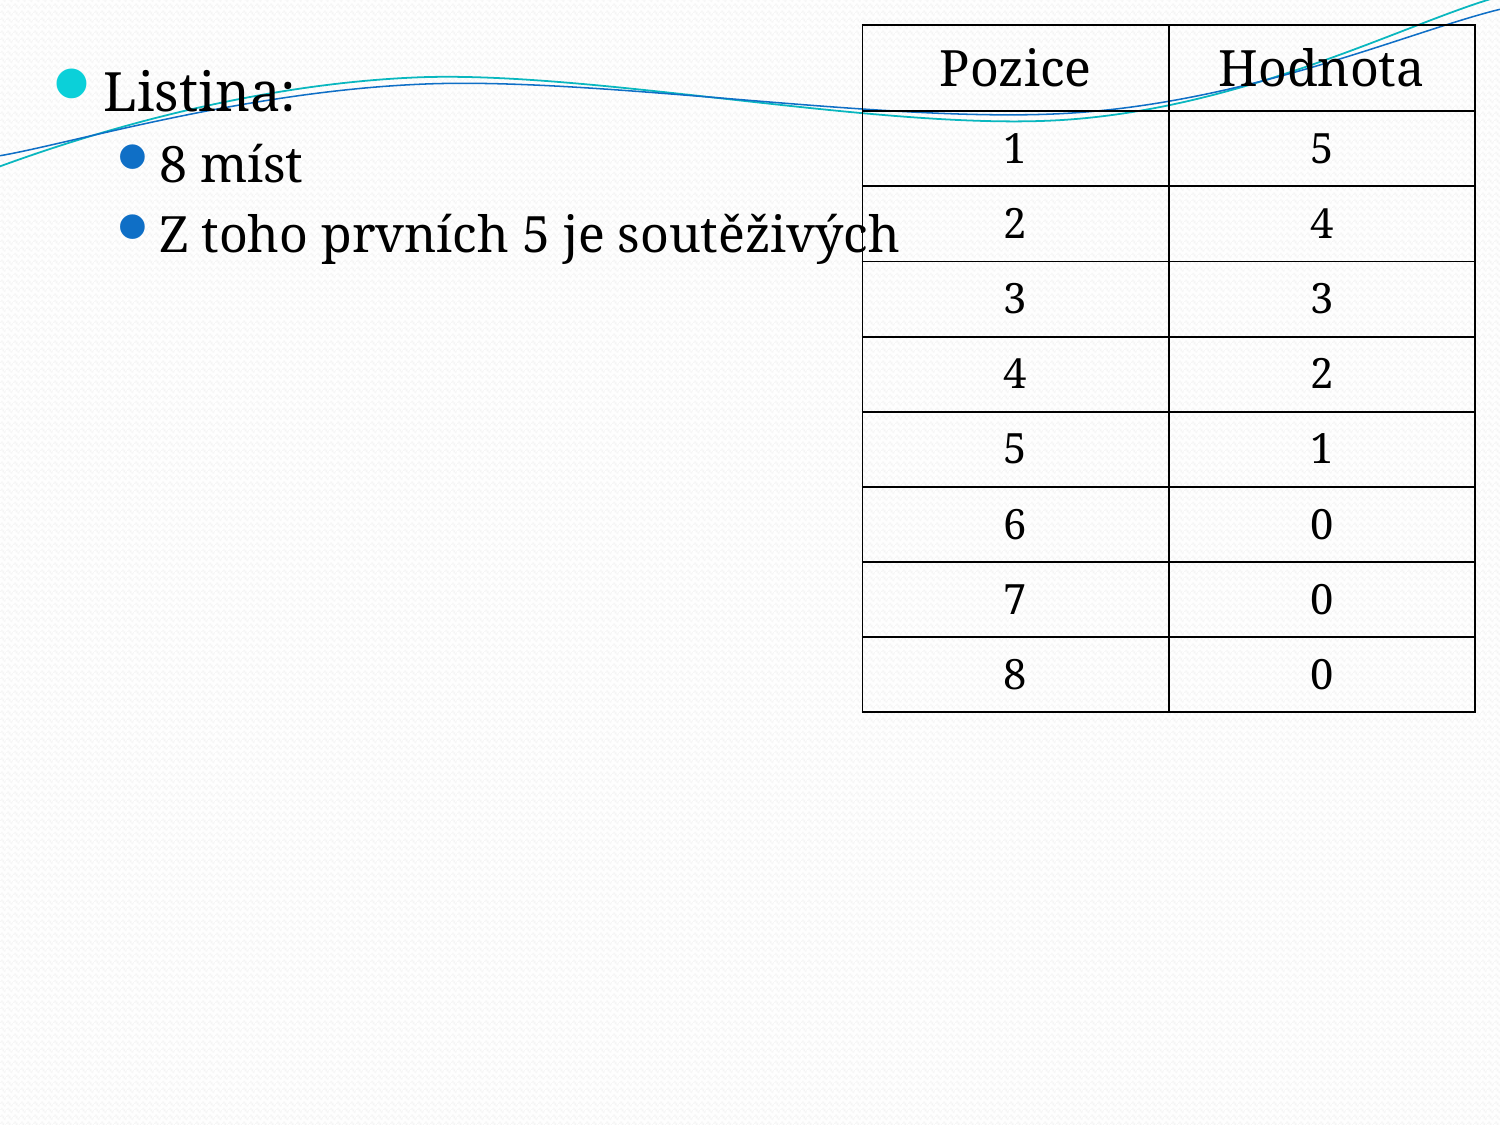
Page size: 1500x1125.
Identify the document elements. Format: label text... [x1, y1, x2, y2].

table_cell 2 [863, 187, 1168, 261]
list Listina: 8 míst Z toho prvních 5 je soutěživých [37, 50, 1388, 1038]
table_cell 0 [1170, 488, 1474, 561]
table_cell 8 [863, 638, 1168, 711]
table_header Pozice [863, 26, 1168, 110]
table_cell 1 [1170, 413, 1474, 486]
table_cell 7 [863, 563, 1168, 636]
table_cell 3 [863, 262, 1168, 336]
table_header Hodnota [1170, 26, 1474, 110]
table_cell 5 [1170, 112, 1474, 185]
table_cell 4 [863, 338, 1168, 411]
table_cell 2 [1170, 338, 1474, 411]
table_cell 1 [863, 112, 1168, 185]
table_cell 6 [863, 488, 1168, 561]
table_cell 3 [1170, 262, 1474, 336]
table_cell 0 [1170, 638, 1474, 711]
table_cell 4 [1170, 187, 1474, 261]
table_cell 0 [1170, 563, 1474, 636]
table_cell 5 [863, 413, 1168, 486]
